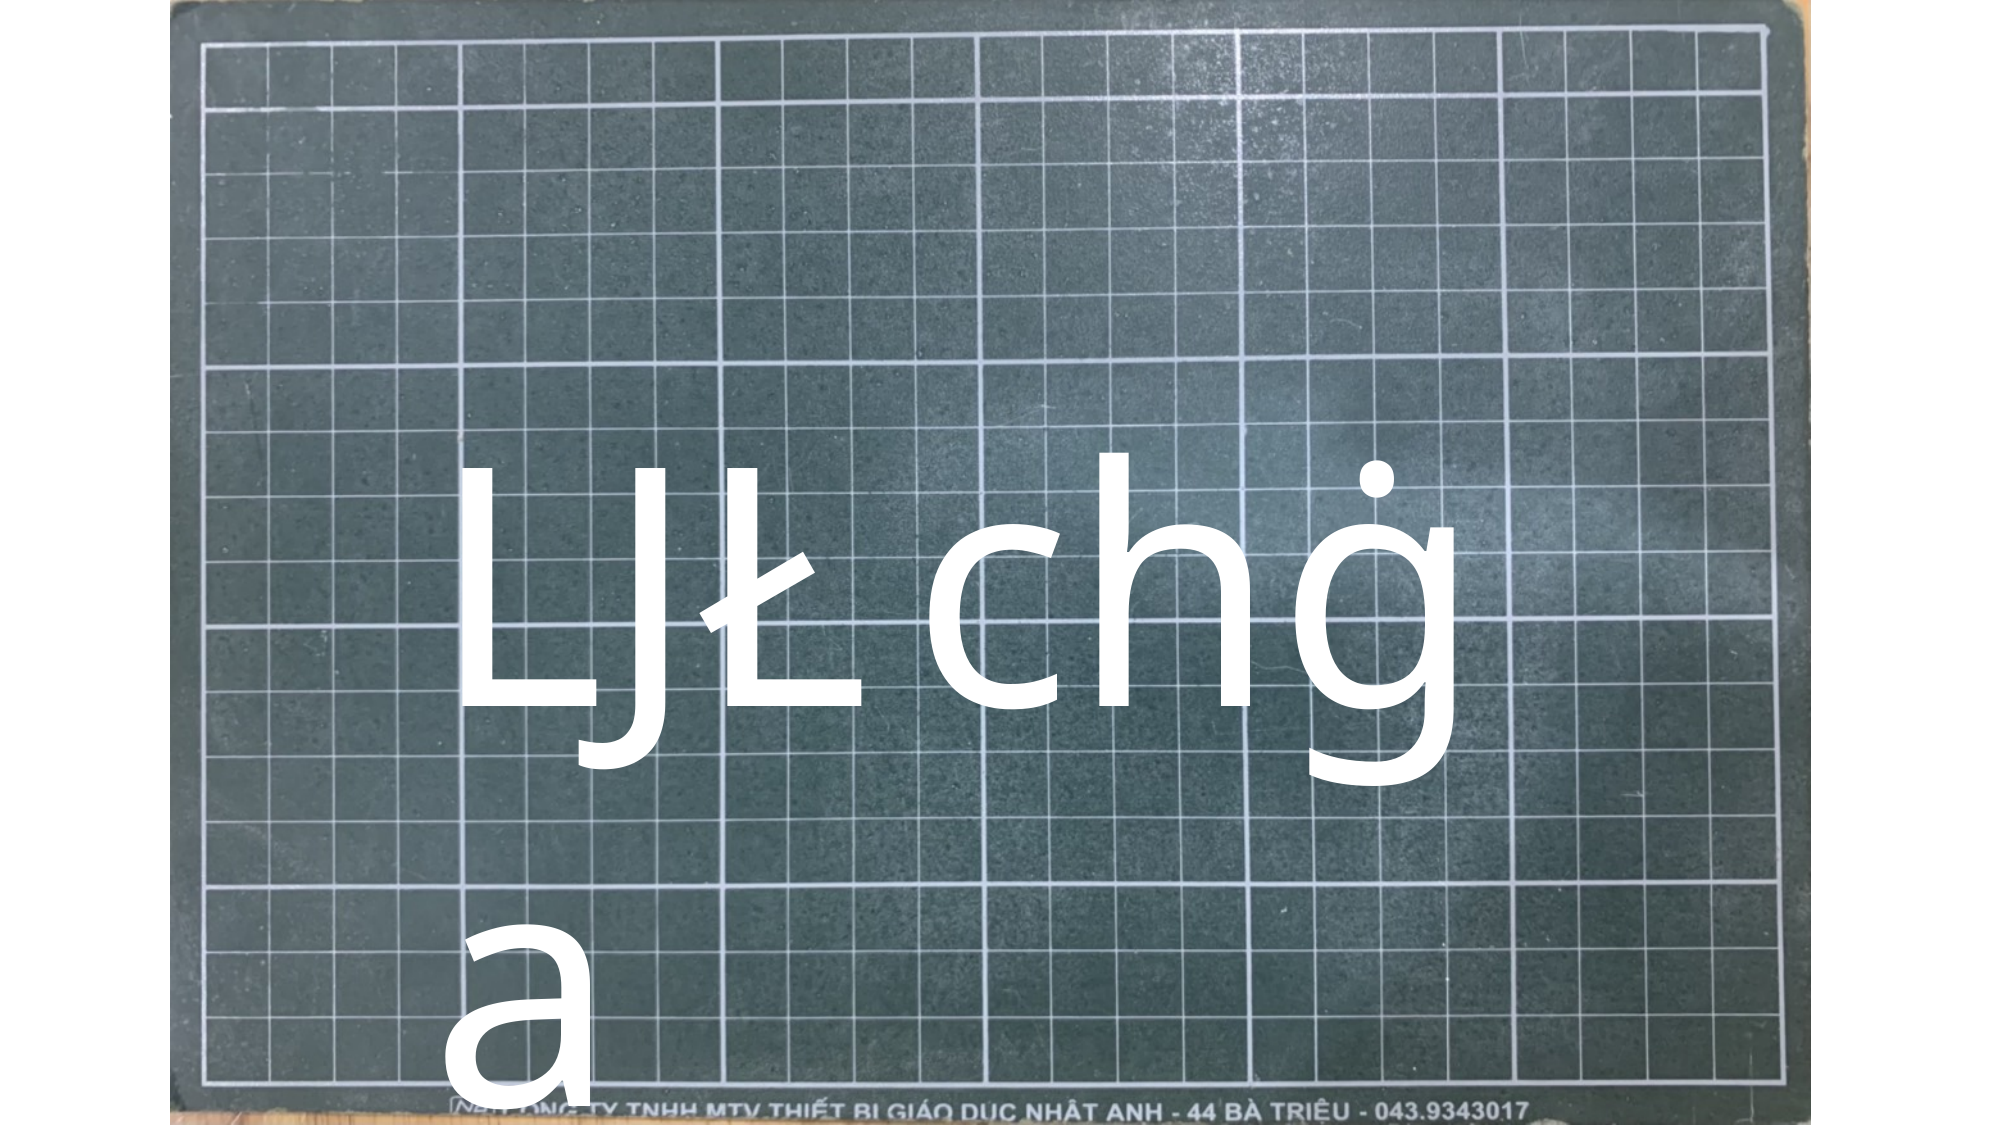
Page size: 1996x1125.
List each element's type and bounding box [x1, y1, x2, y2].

picture [169, 0, 1811, 1125]
